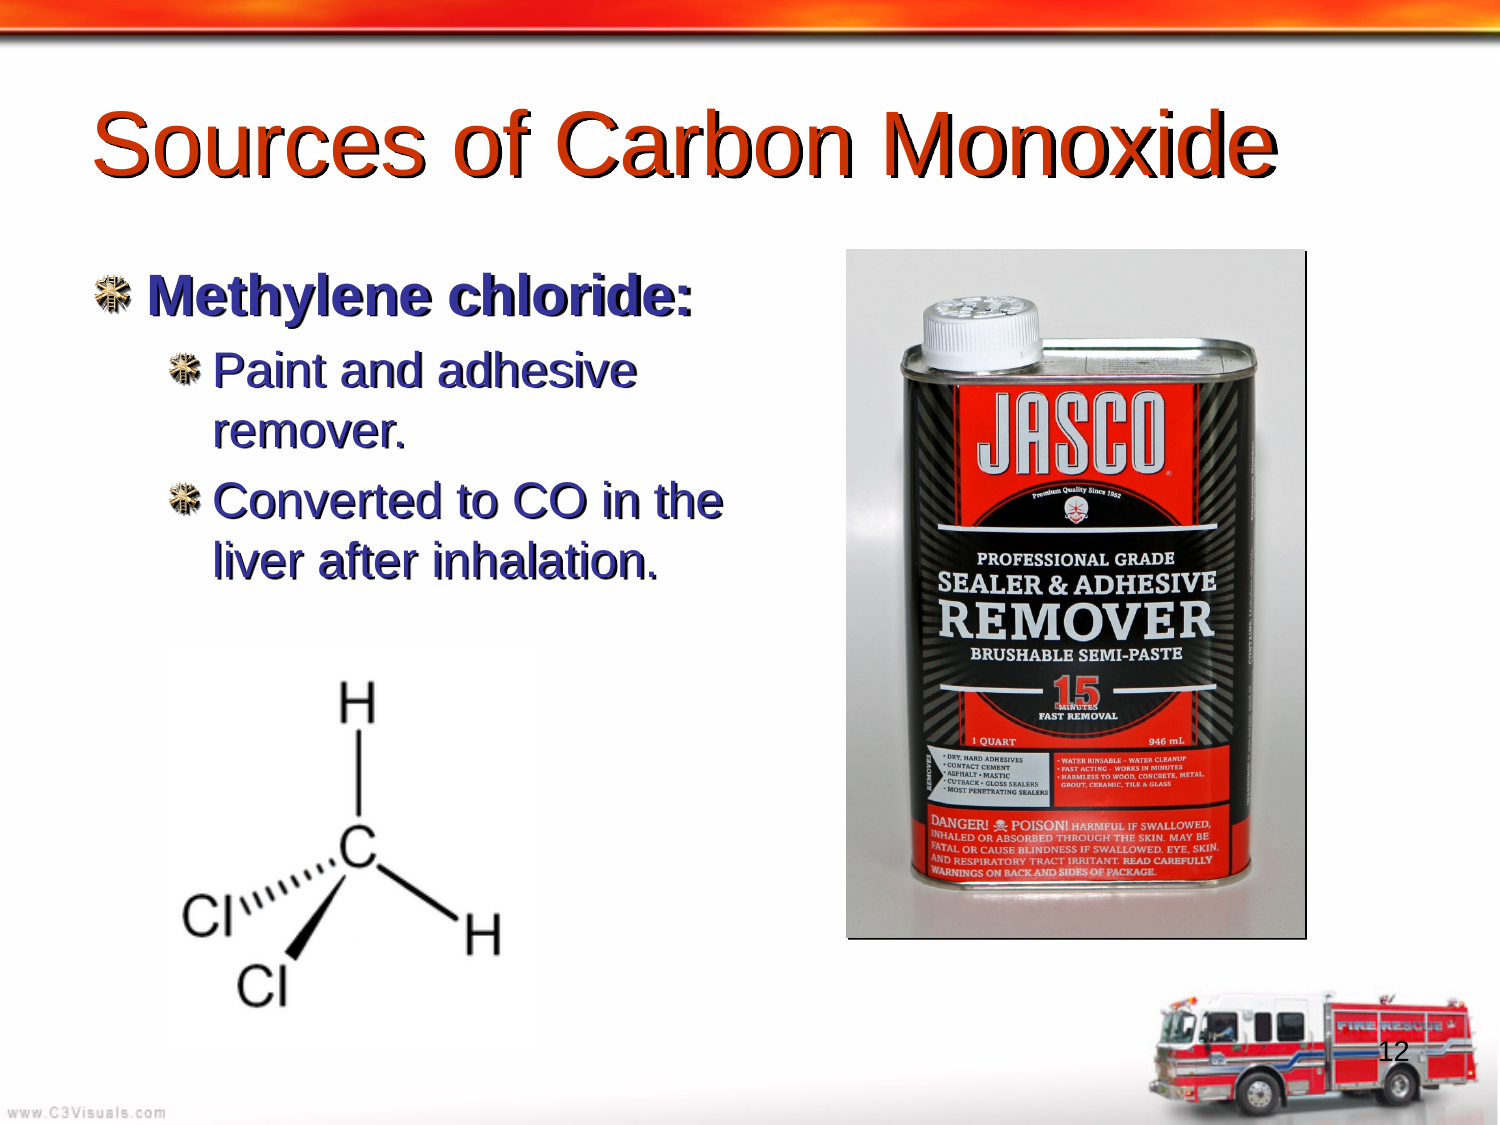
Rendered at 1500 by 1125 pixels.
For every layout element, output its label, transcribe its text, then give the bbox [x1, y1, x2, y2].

picture [0, 0, 1500, 1125]
list Methylene chloride: Paint and adhesive remover. Converted to CO in the liver after inhalation. [74, 249, 801, 993]
title Sources of Carbon Monoxide [74, 44, 1426, 233]
slide_number 12 [1074, 1024, 1426, 1103]
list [845, 249, 1305, 938]
